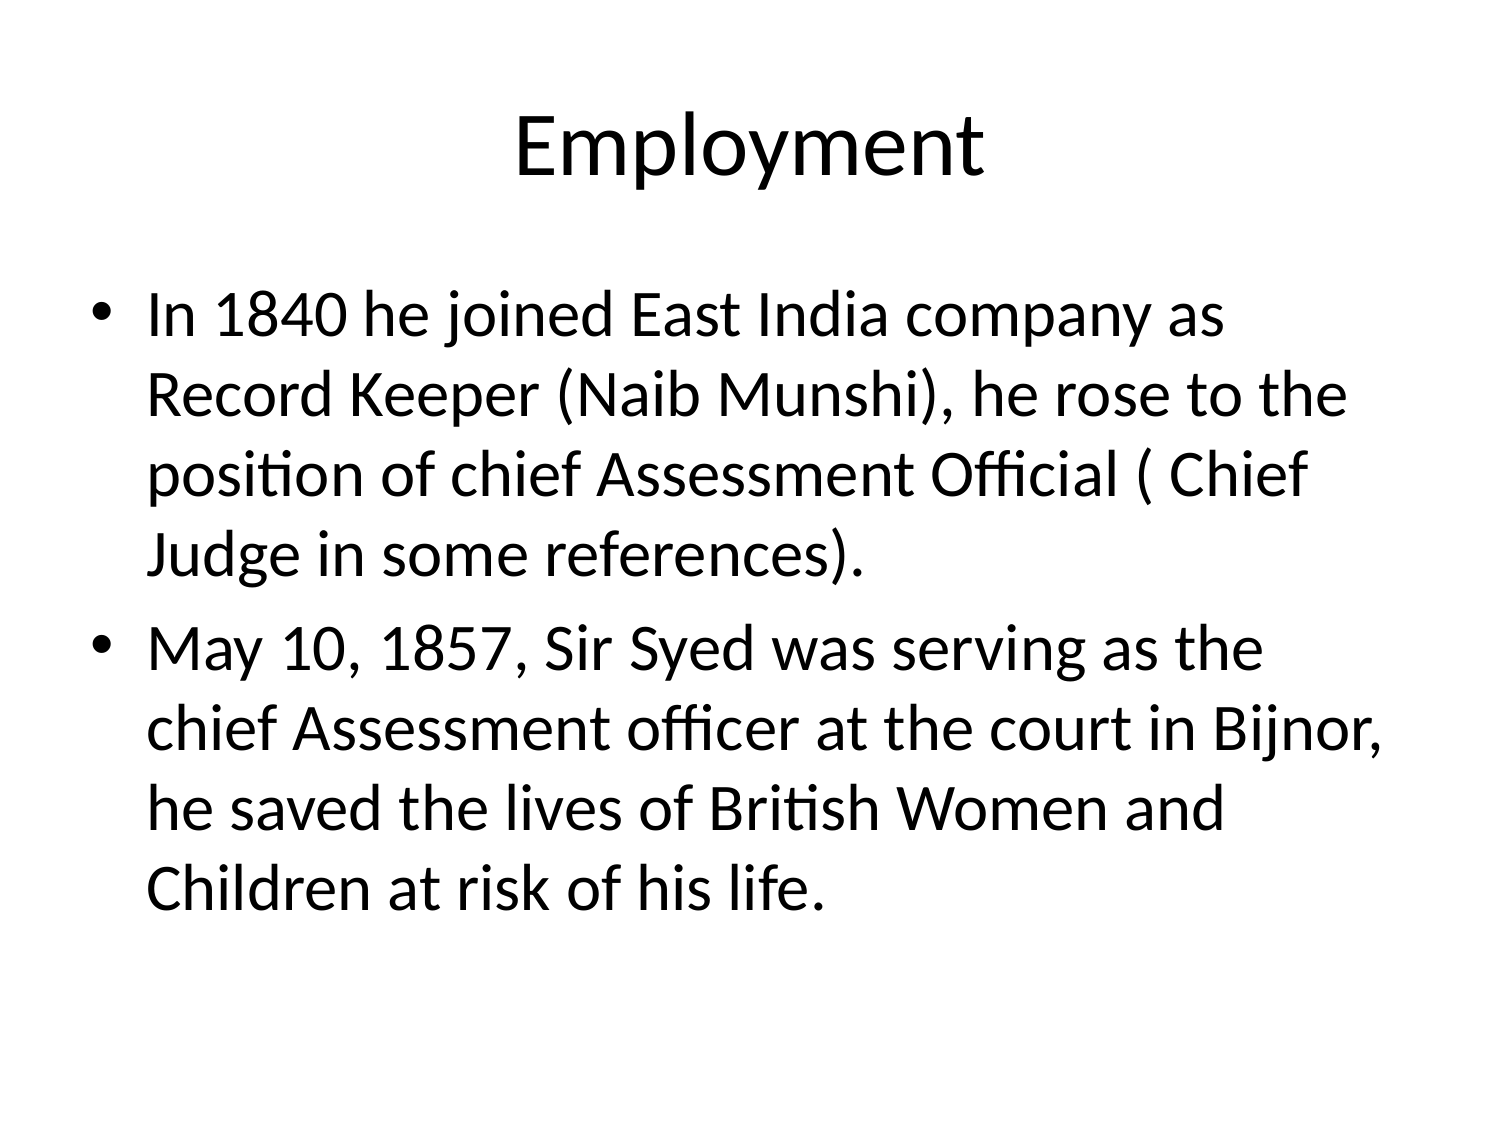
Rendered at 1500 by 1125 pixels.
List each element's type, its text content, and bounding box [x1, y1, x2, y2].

list In 1840 he joined East India company as Record Keeper (Naib Munshi), he rose to the position of chief Assessment Official ( Chief Judge in some references). May 10, 1857, Sir Syed was serving as the chief Assessment officer at the court in Bijnor, he saved the lives of British Women and Children at risk of his life. [75, 262, 1425, 1005]
title Employment [75, 45, 1425, 233]
